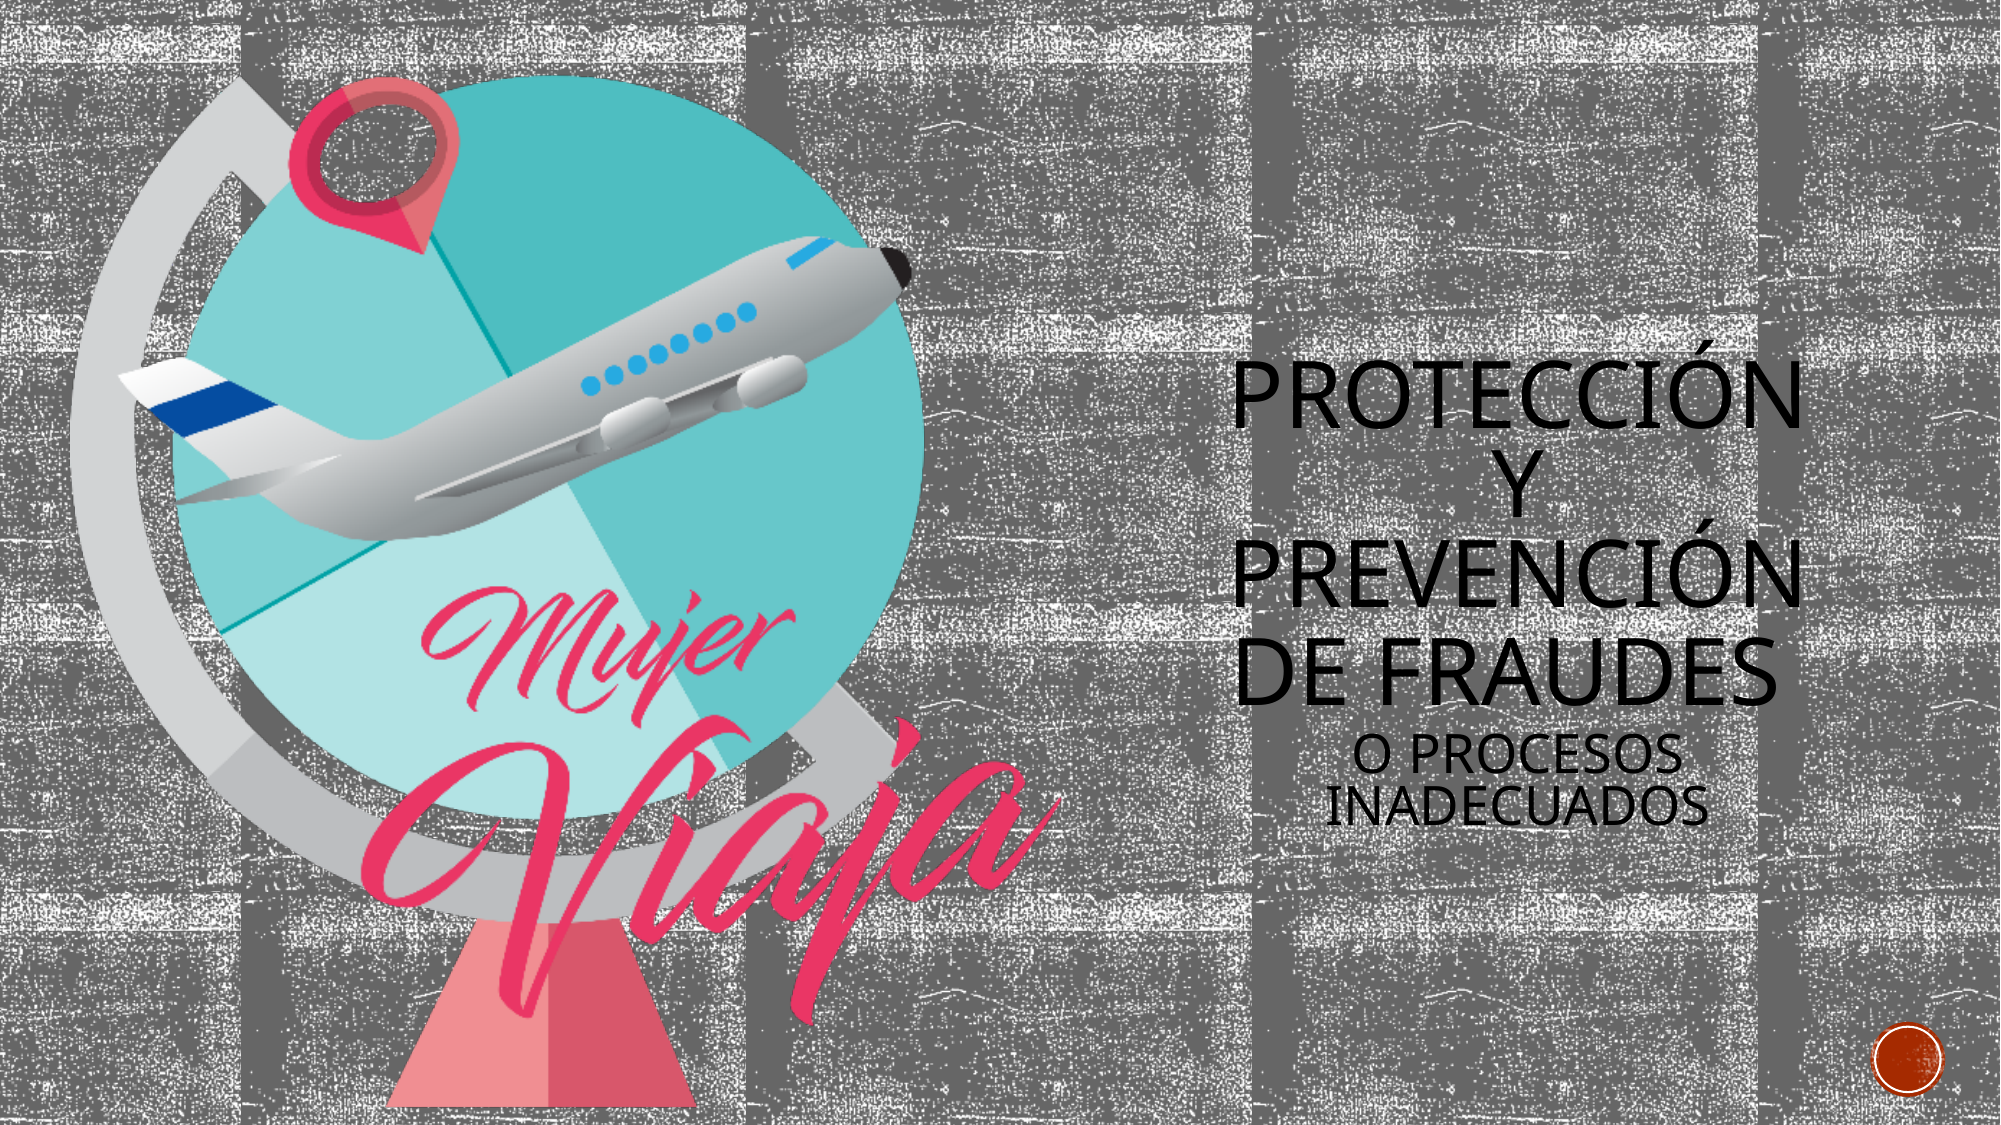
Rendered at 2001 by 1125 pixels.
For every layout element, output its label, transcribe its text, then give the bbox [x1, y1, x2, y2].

picture [0, 0, 1133, 1125]
text_box [1133, 0, 2000, 1125]
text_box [1872, 1024, 1944, 1096]
text_box PROTECCIÓN Y PREVENCIÓN DE FRAUDES o procesos inadecuados [1208, 226, 1828, 844]
